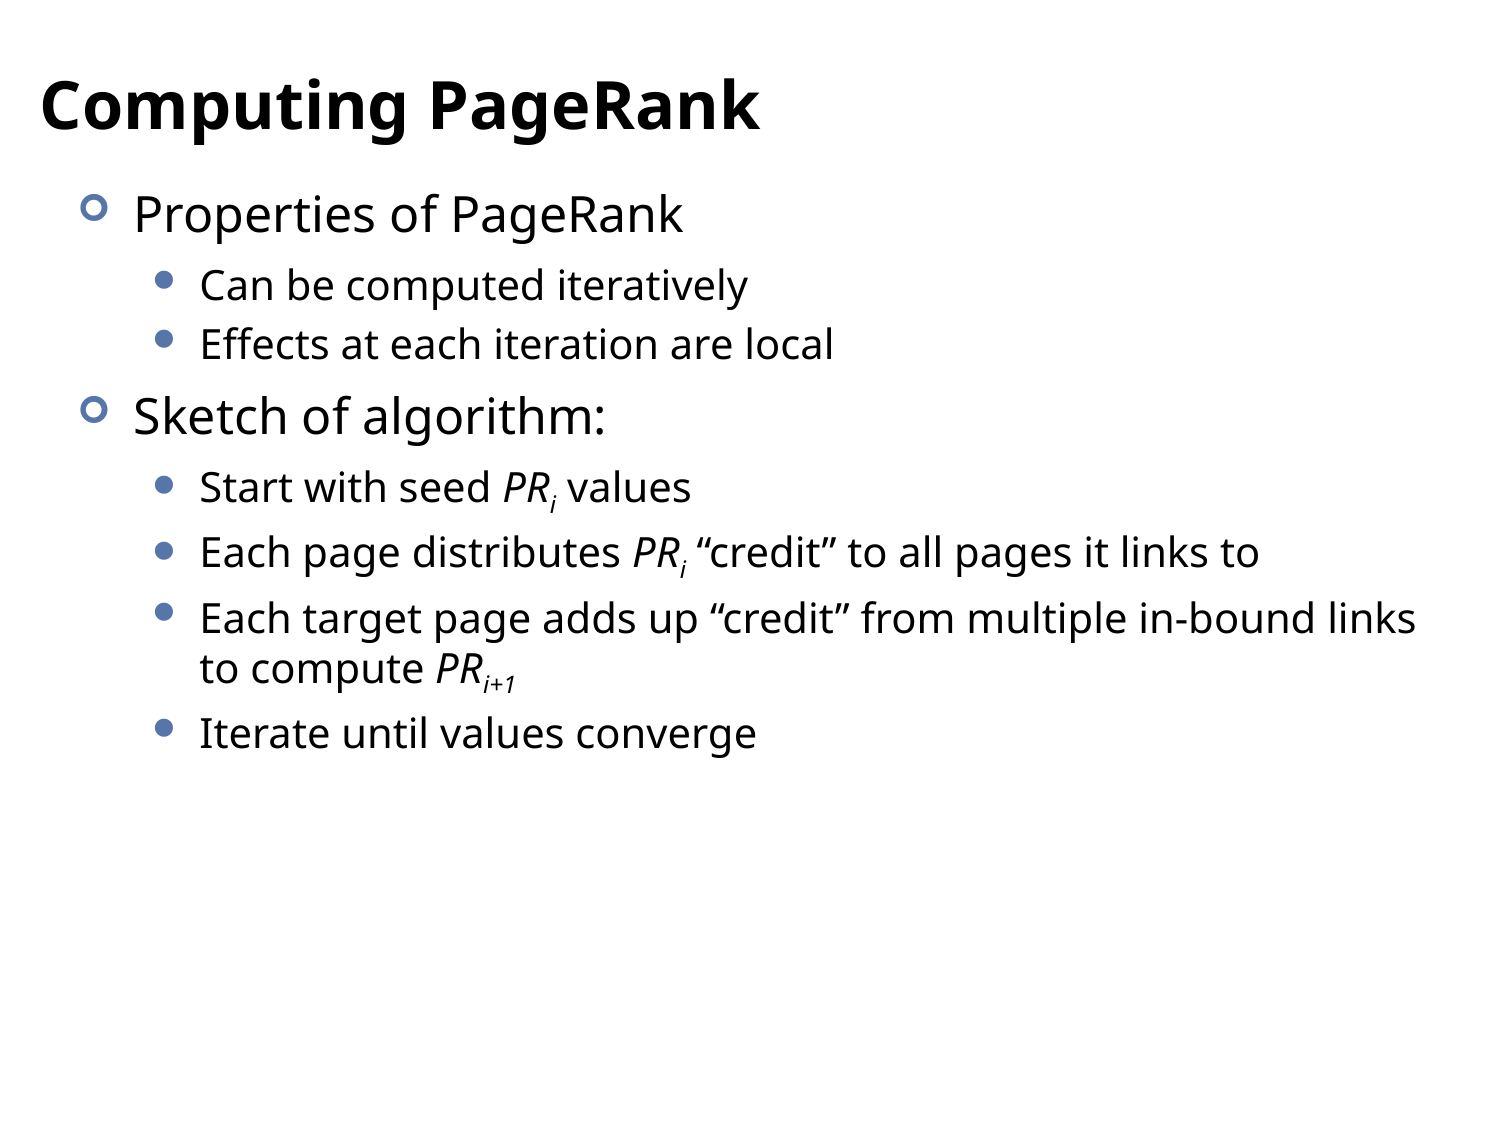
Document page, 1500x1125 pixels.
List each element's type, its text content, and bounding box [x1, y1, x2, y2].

title Computing PageRank [24, 18, 1451, 188]
list Properties of PageRank Can be computed iteratively Effects at each iteration are local Sketch of algorithm: Start with seed PRi values Each page distributes PRi “credit” to all pages it links to Each target page adds up “credit” from multiple in-bound links to compute PRi+1 Iterate until values converge [62, 174, 1451, 1013]
